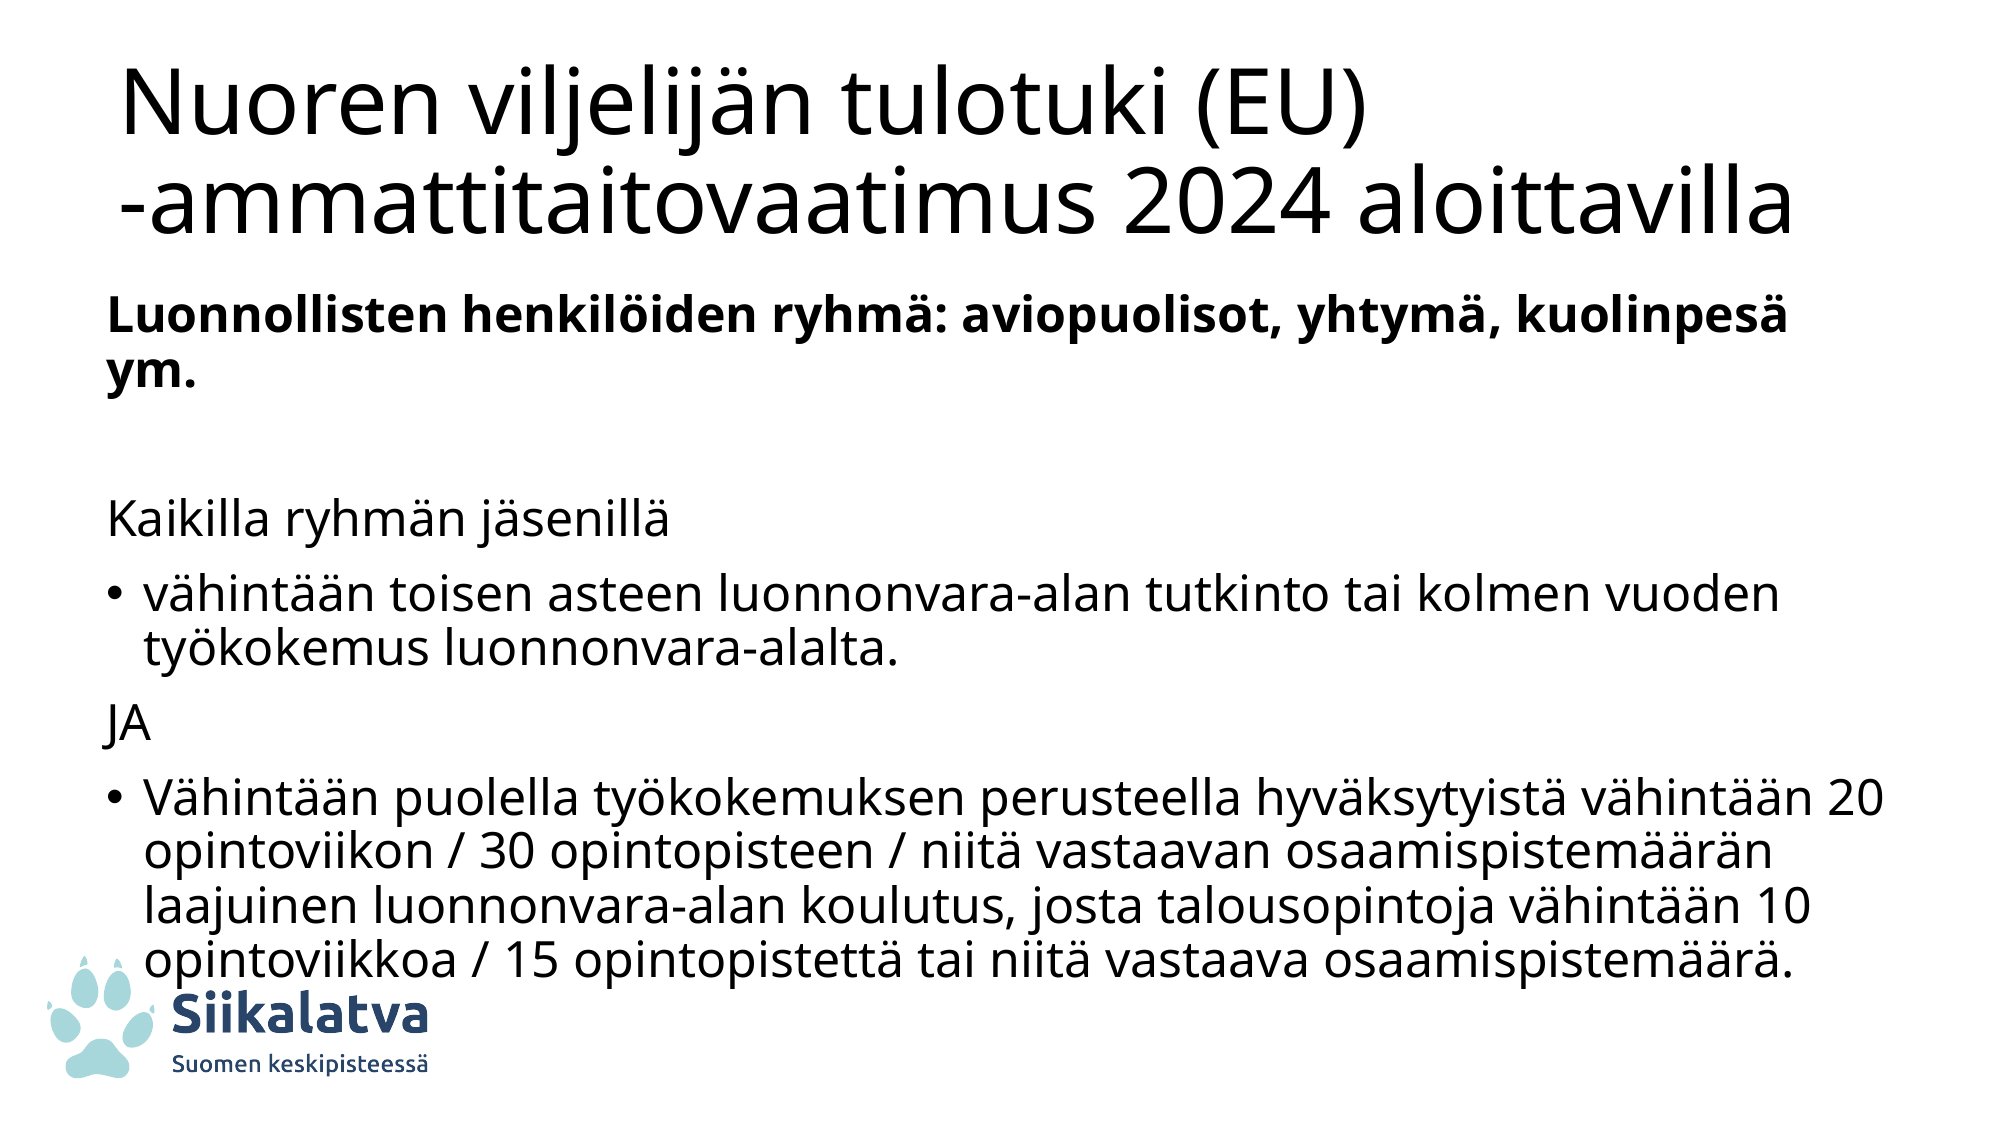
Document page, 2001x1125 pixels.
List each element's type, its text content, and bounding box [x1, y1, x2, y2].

picture [0, 909, 474, 1125]
list Luonnollisten henkilöiden ryhmä: aviopuolisot, yhtymä, kuolinpesä ym. Kaikilla ryhmän jäsenillä vähintään toisen asteen luonnonvara-alan tutkinto tai kolmen vuoden työkokemus luonnonvara-alalta. JA Vähintään puolella työkokemuksen perusteella hyväksytyistä vähintään 20 opintoviikon / 30 opintopisteen / niitä vastaavan osaamispistemäärän laajuinen luonnonvara-alan koulutus, josta talousopintoja vähintään 10 opintoviikkoa / 15 opintopistettä tai niitä vastaava osaamispistemäärä. [91, 282, 1909, 635]
title Nuoren viljelijän tulotuki (EU) -ammattitaitovaatimus 2024 aloittavilla [103, 45, 1829, 264]
